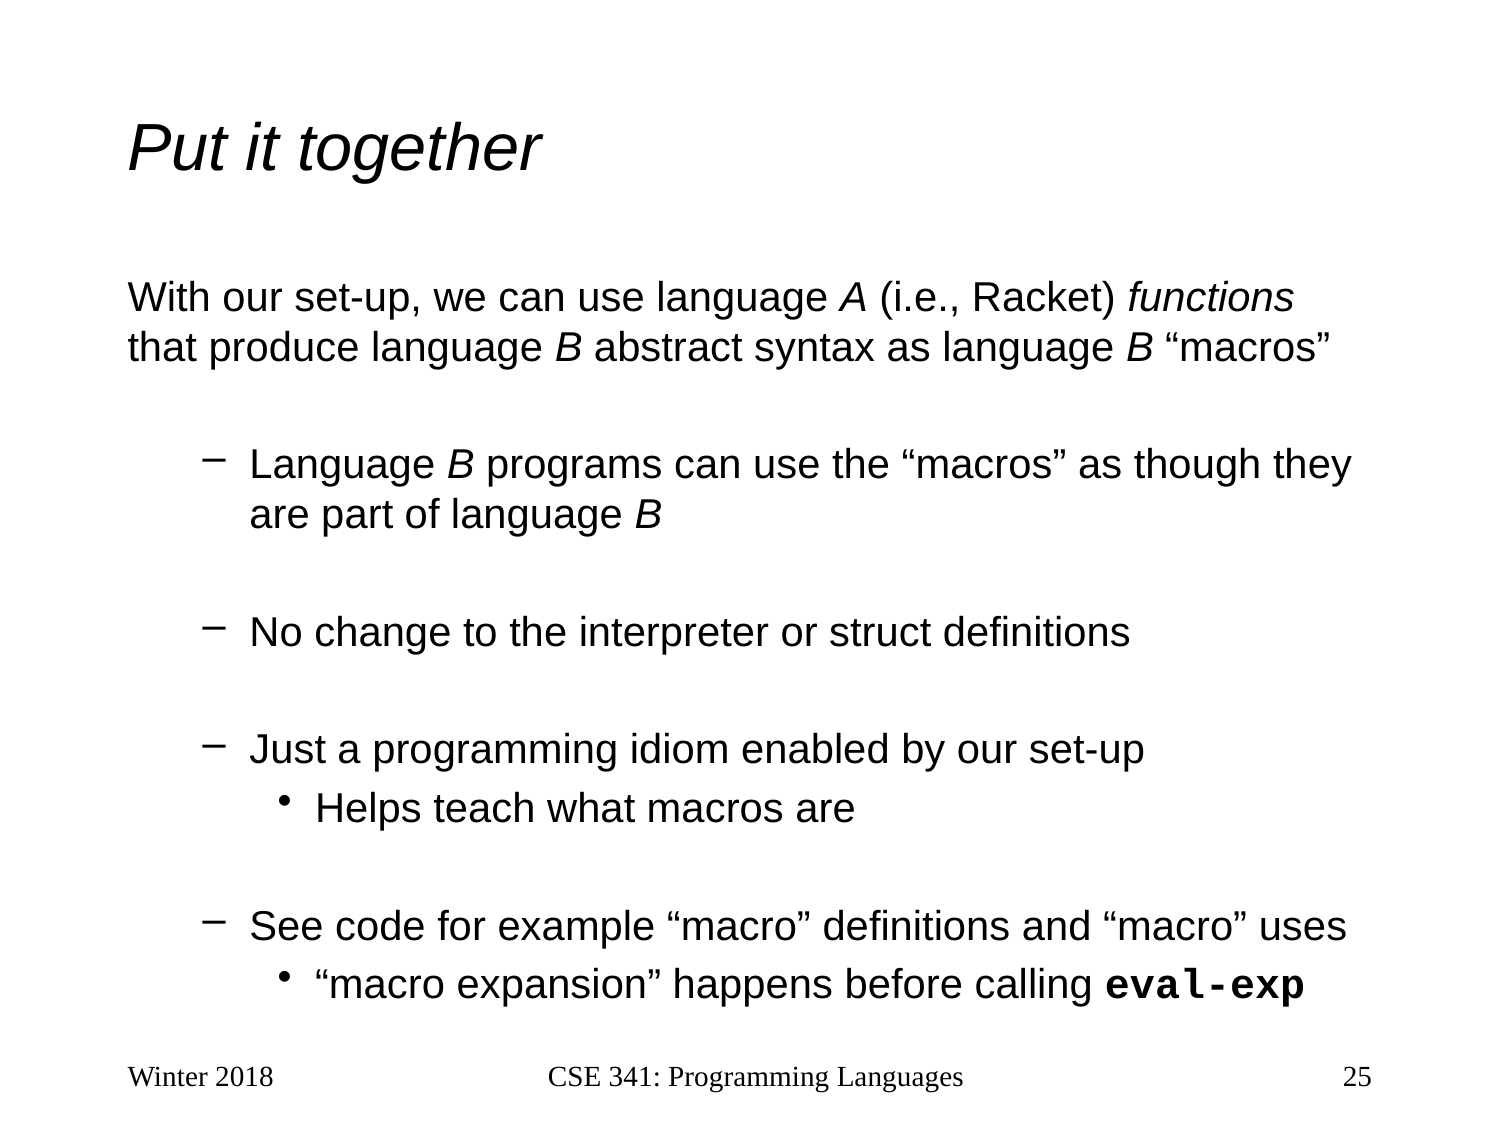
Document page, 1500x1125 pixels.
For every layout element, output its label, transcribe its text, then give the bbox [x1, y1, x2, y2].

title Put it together [112, 49, 1388, 238]
footer CSE 341: Programming Languages [474, 1049, 1038, 1125]
slide_number Winter 2018 [112, 1049, 426, 1125]
list With our set-up, we can use language A (i.e., Racket) functions that produce language B abstract syntax as language B “macros” Language B programs can use the “macros” as though they are part of language B No change to the interpreter or struct definitions Just a programming idiom enabled by our set-up Helps teach what macros are See code for example “macro” definitions and “macro” uses “macro expansion” happens before calling eval-exp [112, 262, 1388, 1001]
slide_number 25 [1074, 1049, 1388, 1125]
